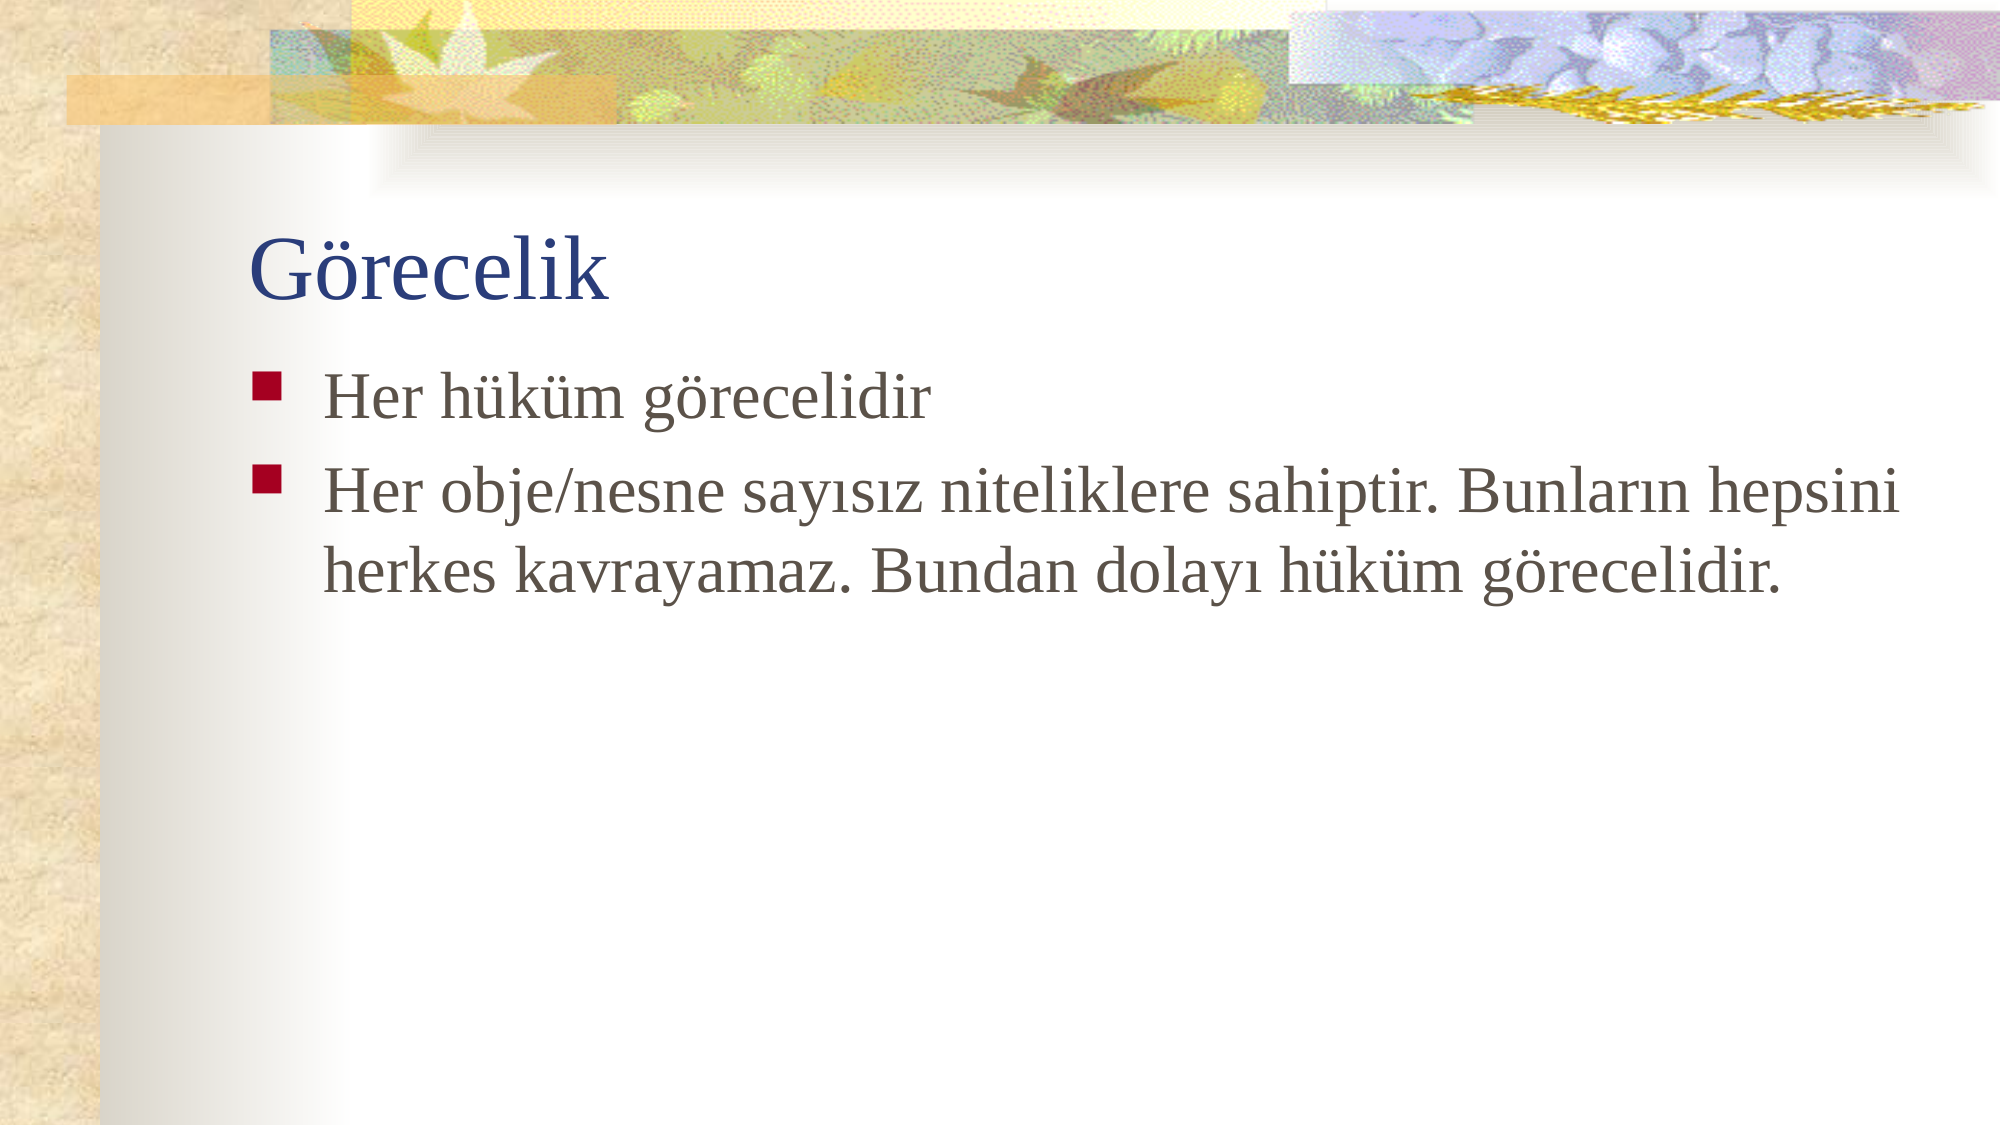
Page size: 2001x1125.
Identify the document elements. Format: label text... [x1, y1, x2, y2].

list Her hüküm görecelidir Her obje/nesne sayısız niteliklere sahiptir. Bunların hepsini herkes kavrayamaz. Bundan dolayı hüküm görecelidir. [233, 344, 1934, 1020]
title Görecelik [233, 137, 1934, 325]
picture [0, 0, 2000, 1125]
